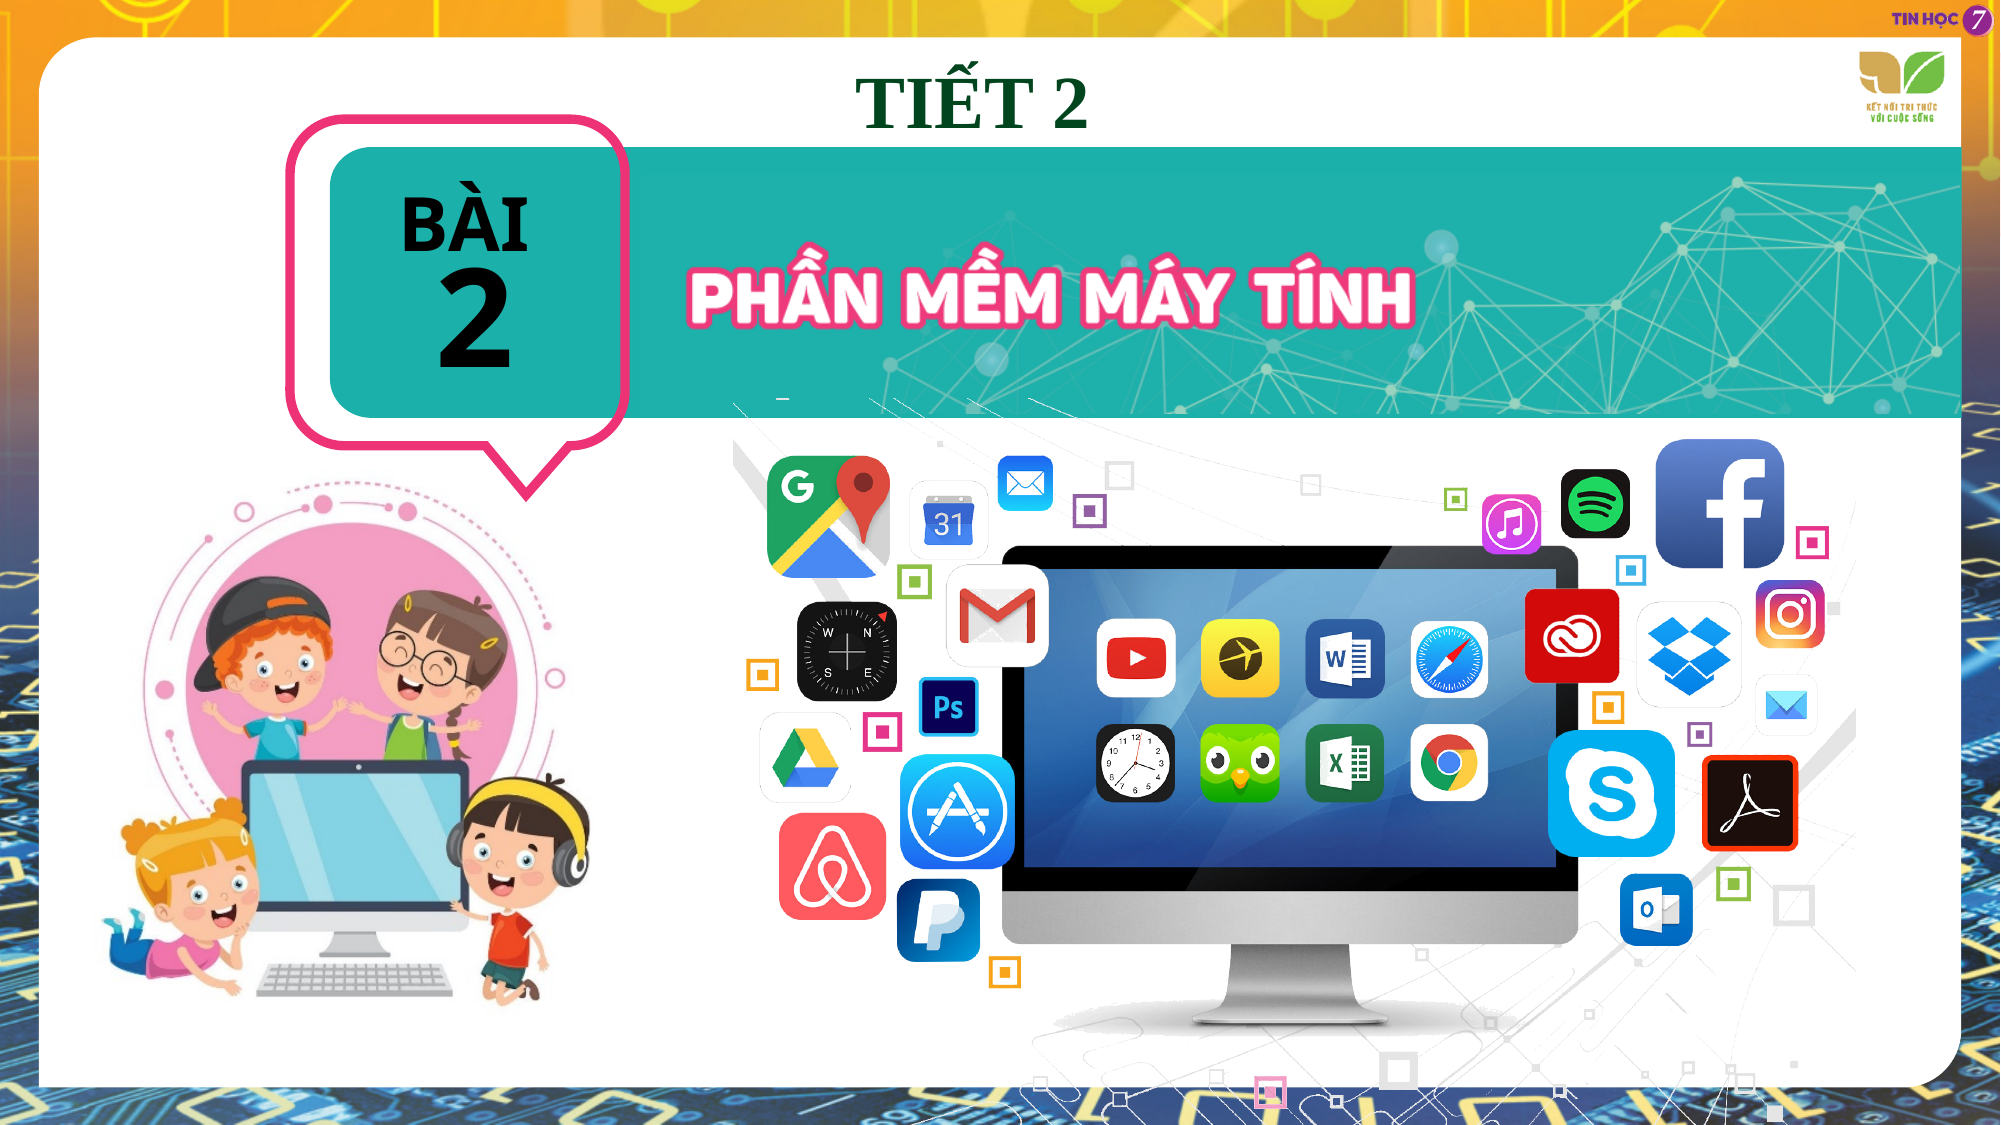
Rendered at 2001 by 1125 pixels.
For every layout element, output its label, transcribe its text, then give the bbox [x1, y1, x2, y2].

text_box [289, 119, 1962, 446]
text_box TIẾT 2 [733, 46, 1213, 119]
picture [0, 0, 2001, 1125]
